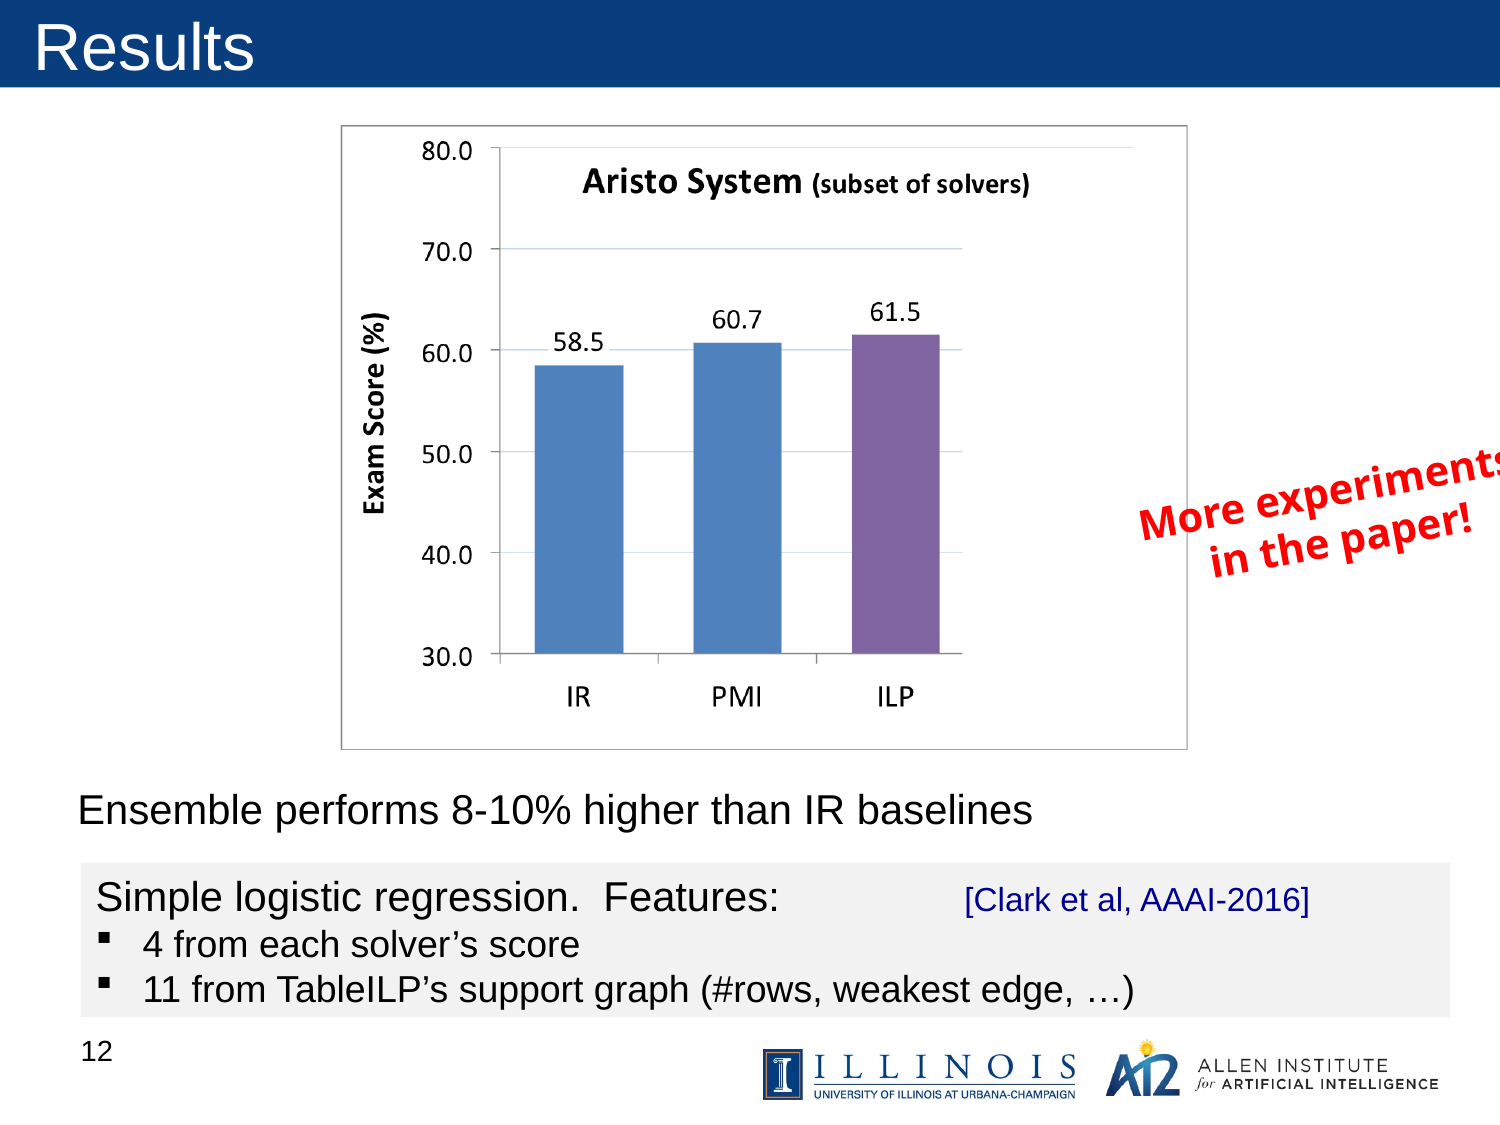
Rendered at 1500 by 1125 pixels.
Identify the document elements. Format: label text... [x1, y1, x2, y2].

picture [339, 123, 1188, 751]
text_box More experiments in the paper! [1192, 425, 1500, 599]
picture [1100, 1035, 1450, 1100]
title Results [0, 0, 1500, 88]
list Ensemble performs 8-10% higher than IR baselines [62, 774, 1438, 938]
picture [763, 1049, 1075, 1100]
slide_number 12 [65, 1024, 416, 1103]
text_box Simple logistic regression. Features: [Clark et al, AAAI-2016] 4 from each solver’s score 11 from TableILP’s support graph (#rows, weakest edge, …) [80, 862, 1450, 1018]
